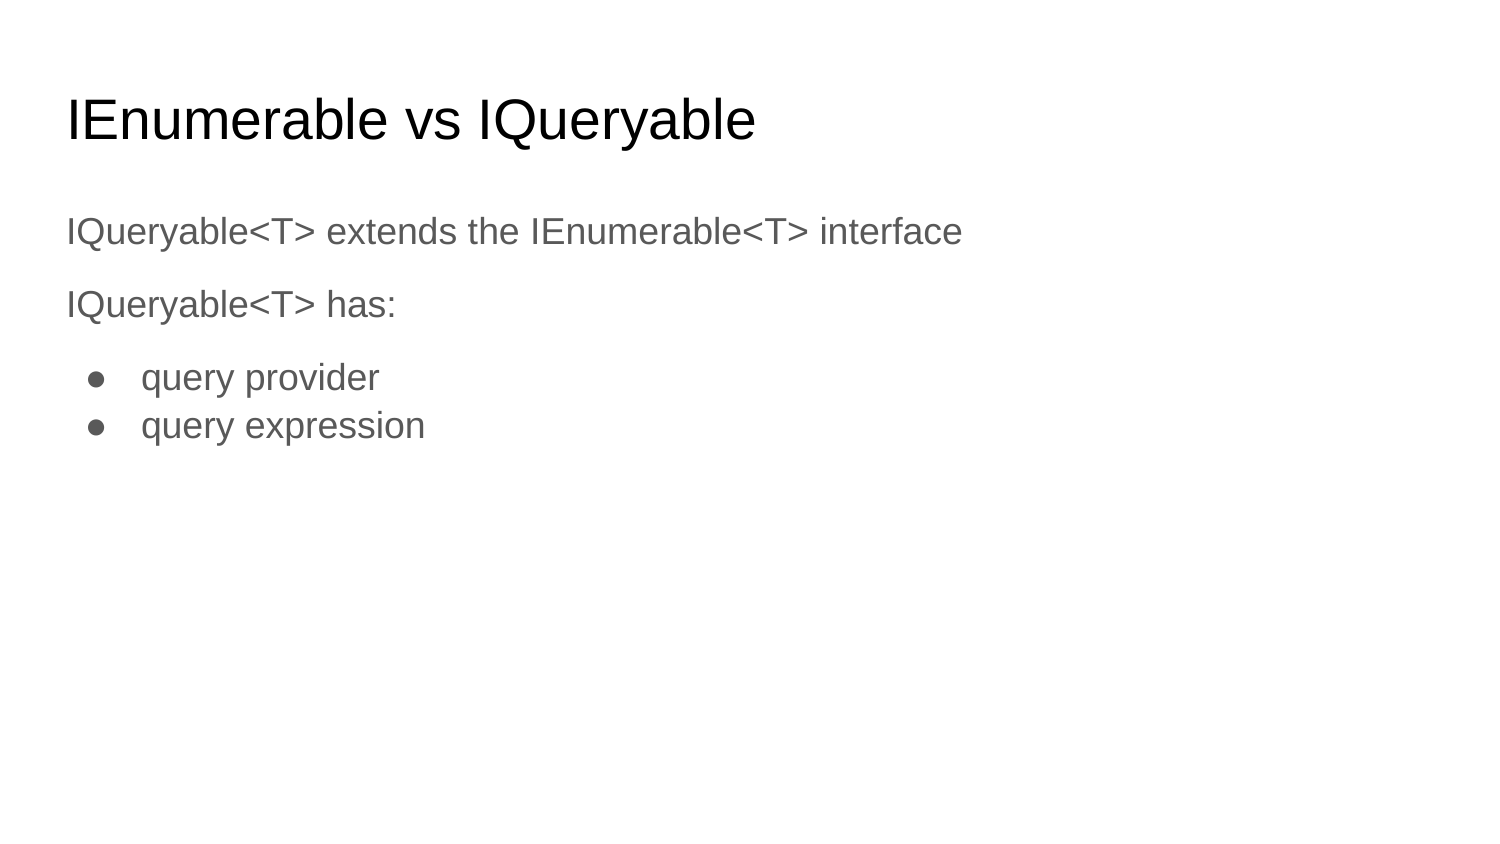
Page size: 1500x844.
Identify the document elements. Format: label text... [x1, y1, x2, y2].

title IEnumerable vs IQueryable [51, 72, 1449, 167]
list IQueryable<T> extends the IEnumerable<T> interface IQueryable<T> has: query provider query expression [51, 189, 1449, 750]
